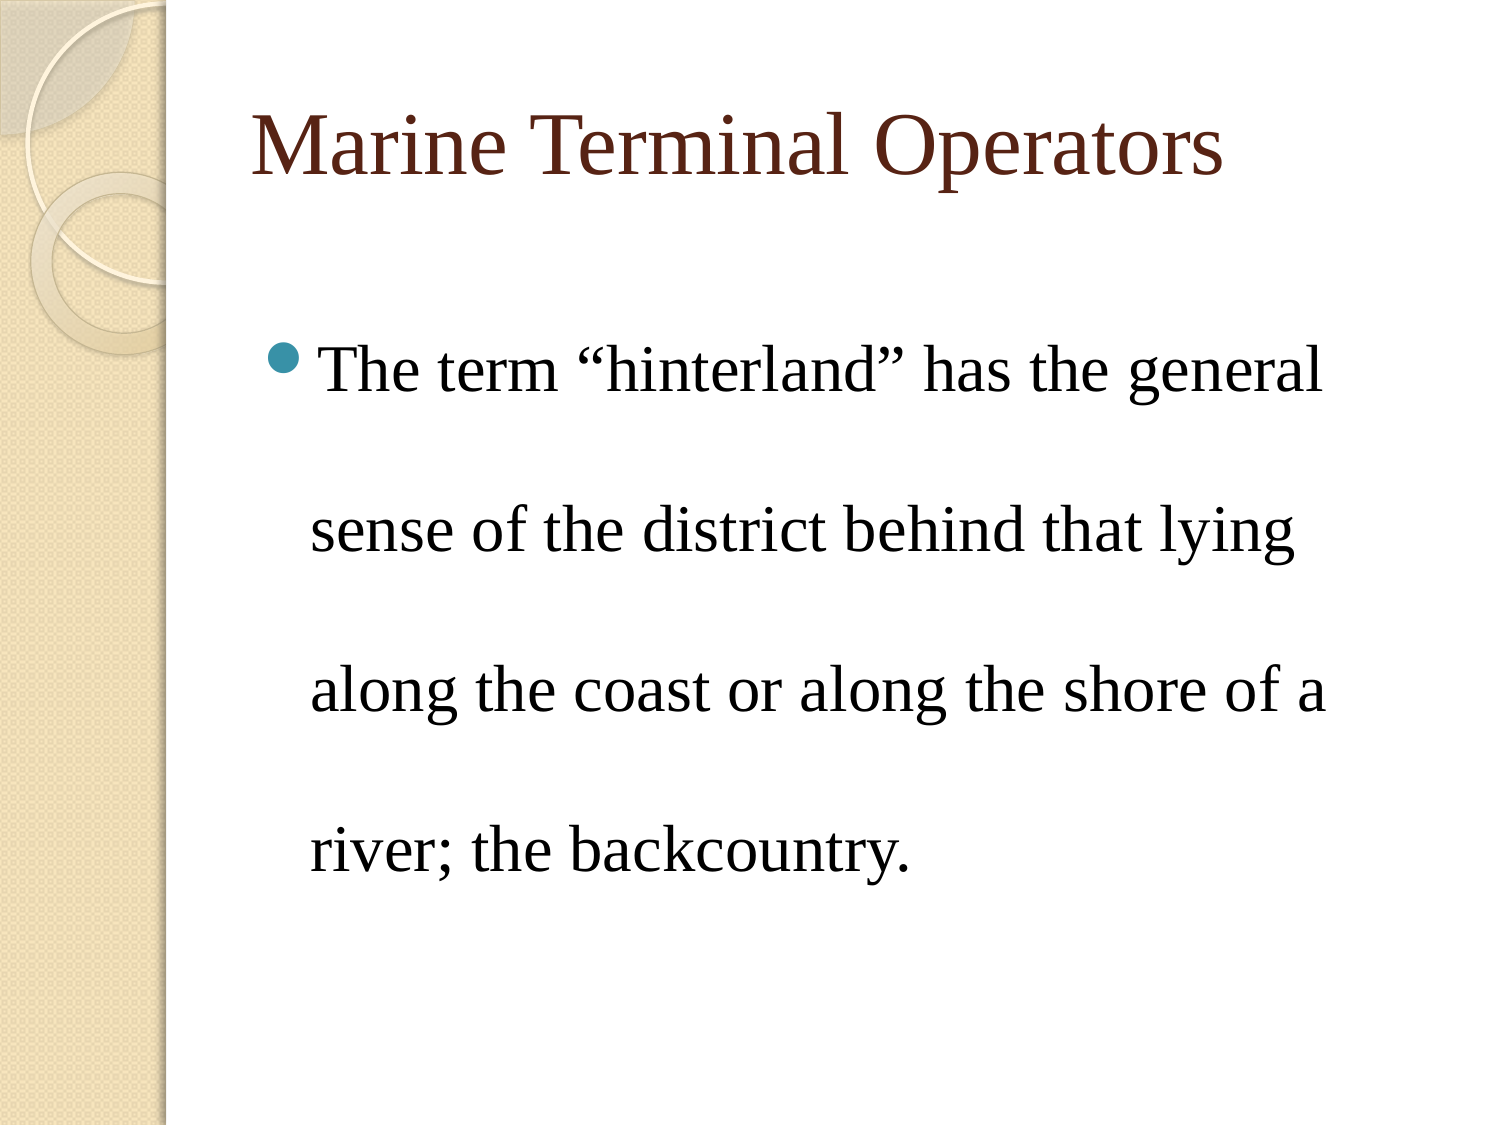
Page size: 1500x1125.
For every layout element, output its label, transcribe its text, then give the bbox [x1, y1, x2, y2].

list The term “hinterland” has the general sense of the district behind that lying along the coast or along the shore of a river; the backcountry. [235, 237, 1466, 1025]
title Marine Terminal Operators [235, 45, 1466, 233]
